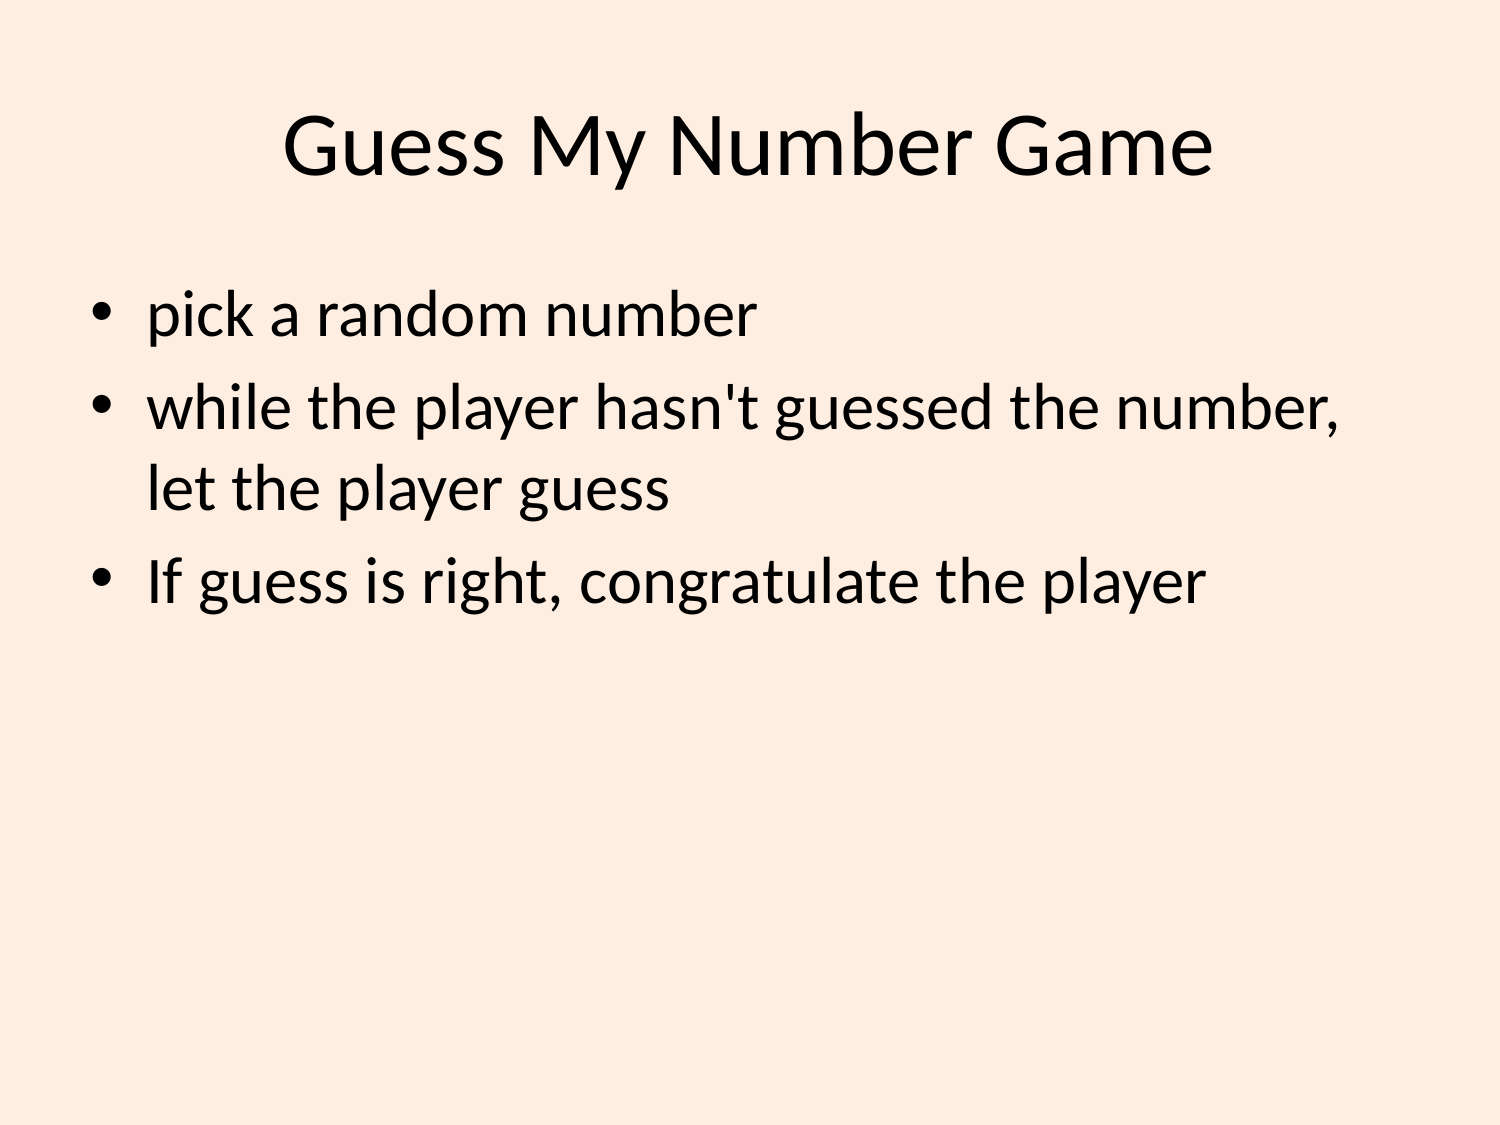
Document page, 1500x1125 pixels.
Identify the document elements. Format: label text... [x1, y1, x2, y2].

list pick a random number while the player hasn't guessed the number, let the player guess If guess is right, congratulate the player [75, 262, 1425, 1071]
title Guess My Number Game [75, 45, 1425, 233]
